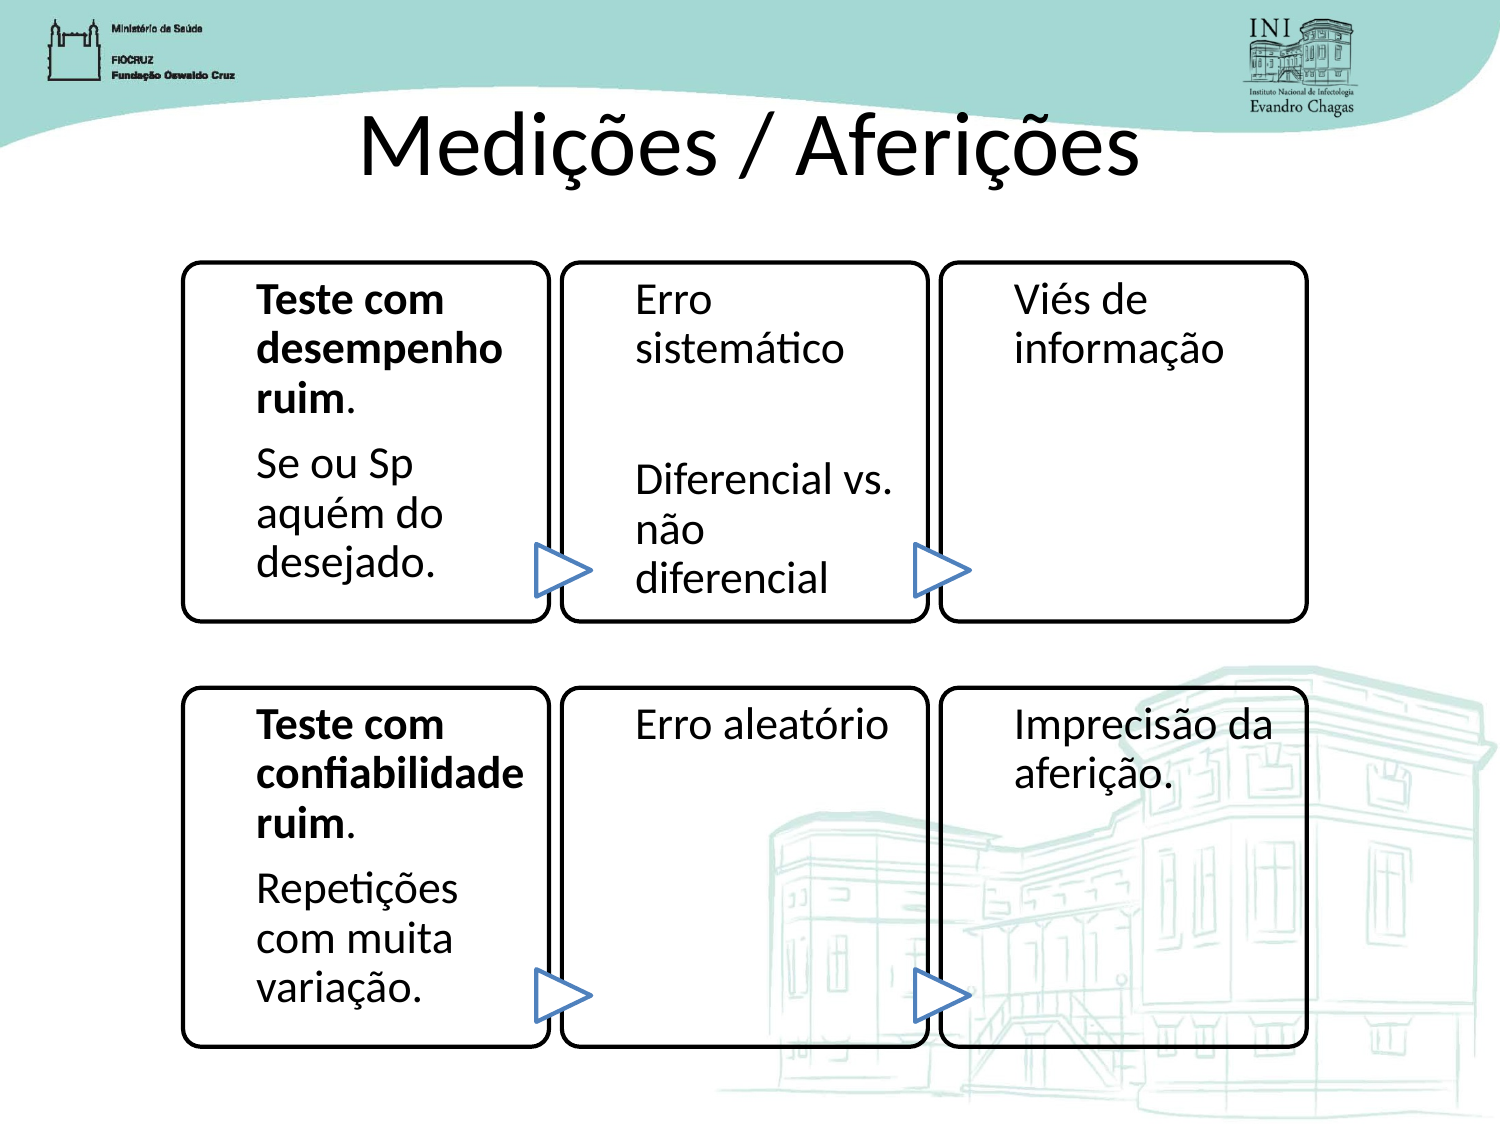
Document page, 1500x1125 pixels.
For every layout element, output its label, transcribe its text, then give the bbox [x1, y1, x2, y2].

title Medições / Aferições [75, 45, 1425, 233]
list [182, 262, 1308, 622]
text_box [182, 687, 1308, 1047]
picture [0, 0, 1500, 1125]
